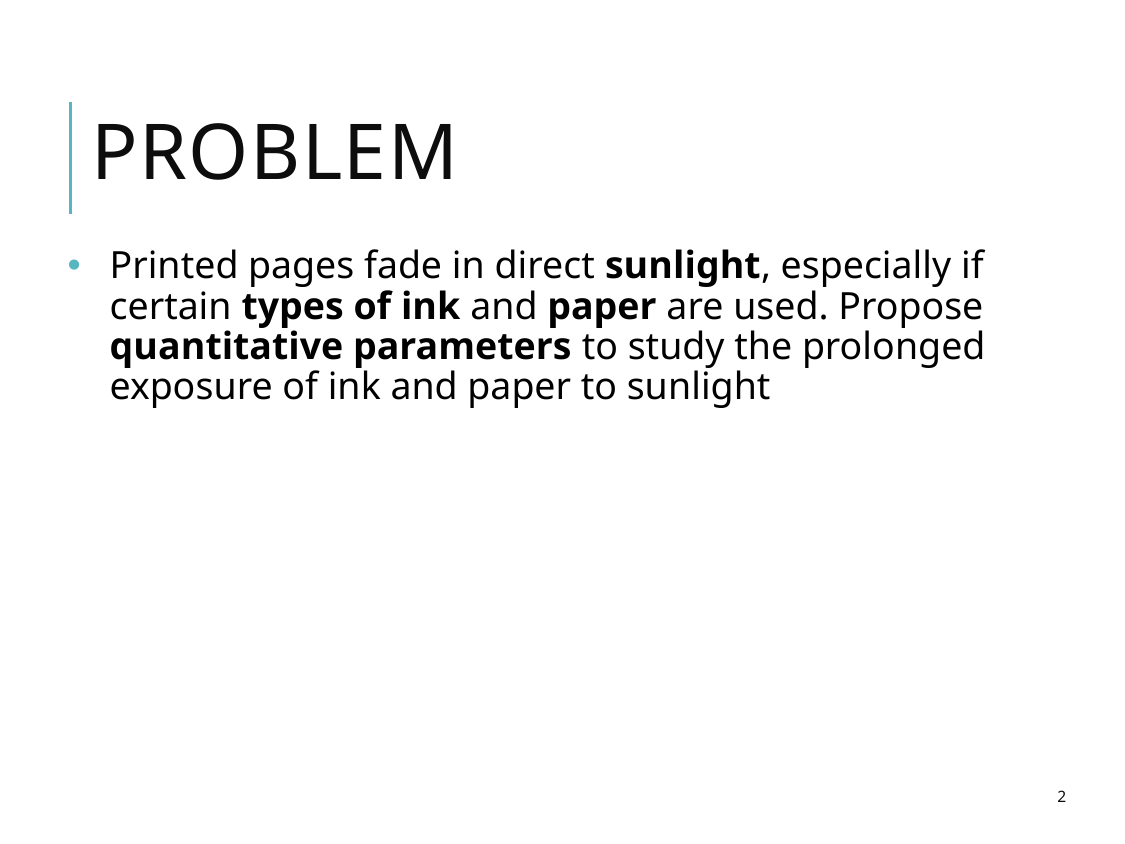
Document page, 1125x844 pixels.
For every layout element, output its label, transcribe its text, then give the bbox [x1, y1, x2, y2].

list Printed pages fade in direct sunlight, especially if certain types of ink and paper are used. Propose quantitative parameters to study the prolonged exposure of ink and paper to sunlight [38, 231, 1087, 750]
slide_number 2 [1042, 764, 1110, 830]
title Problem [76, 105, 1125, 200]
